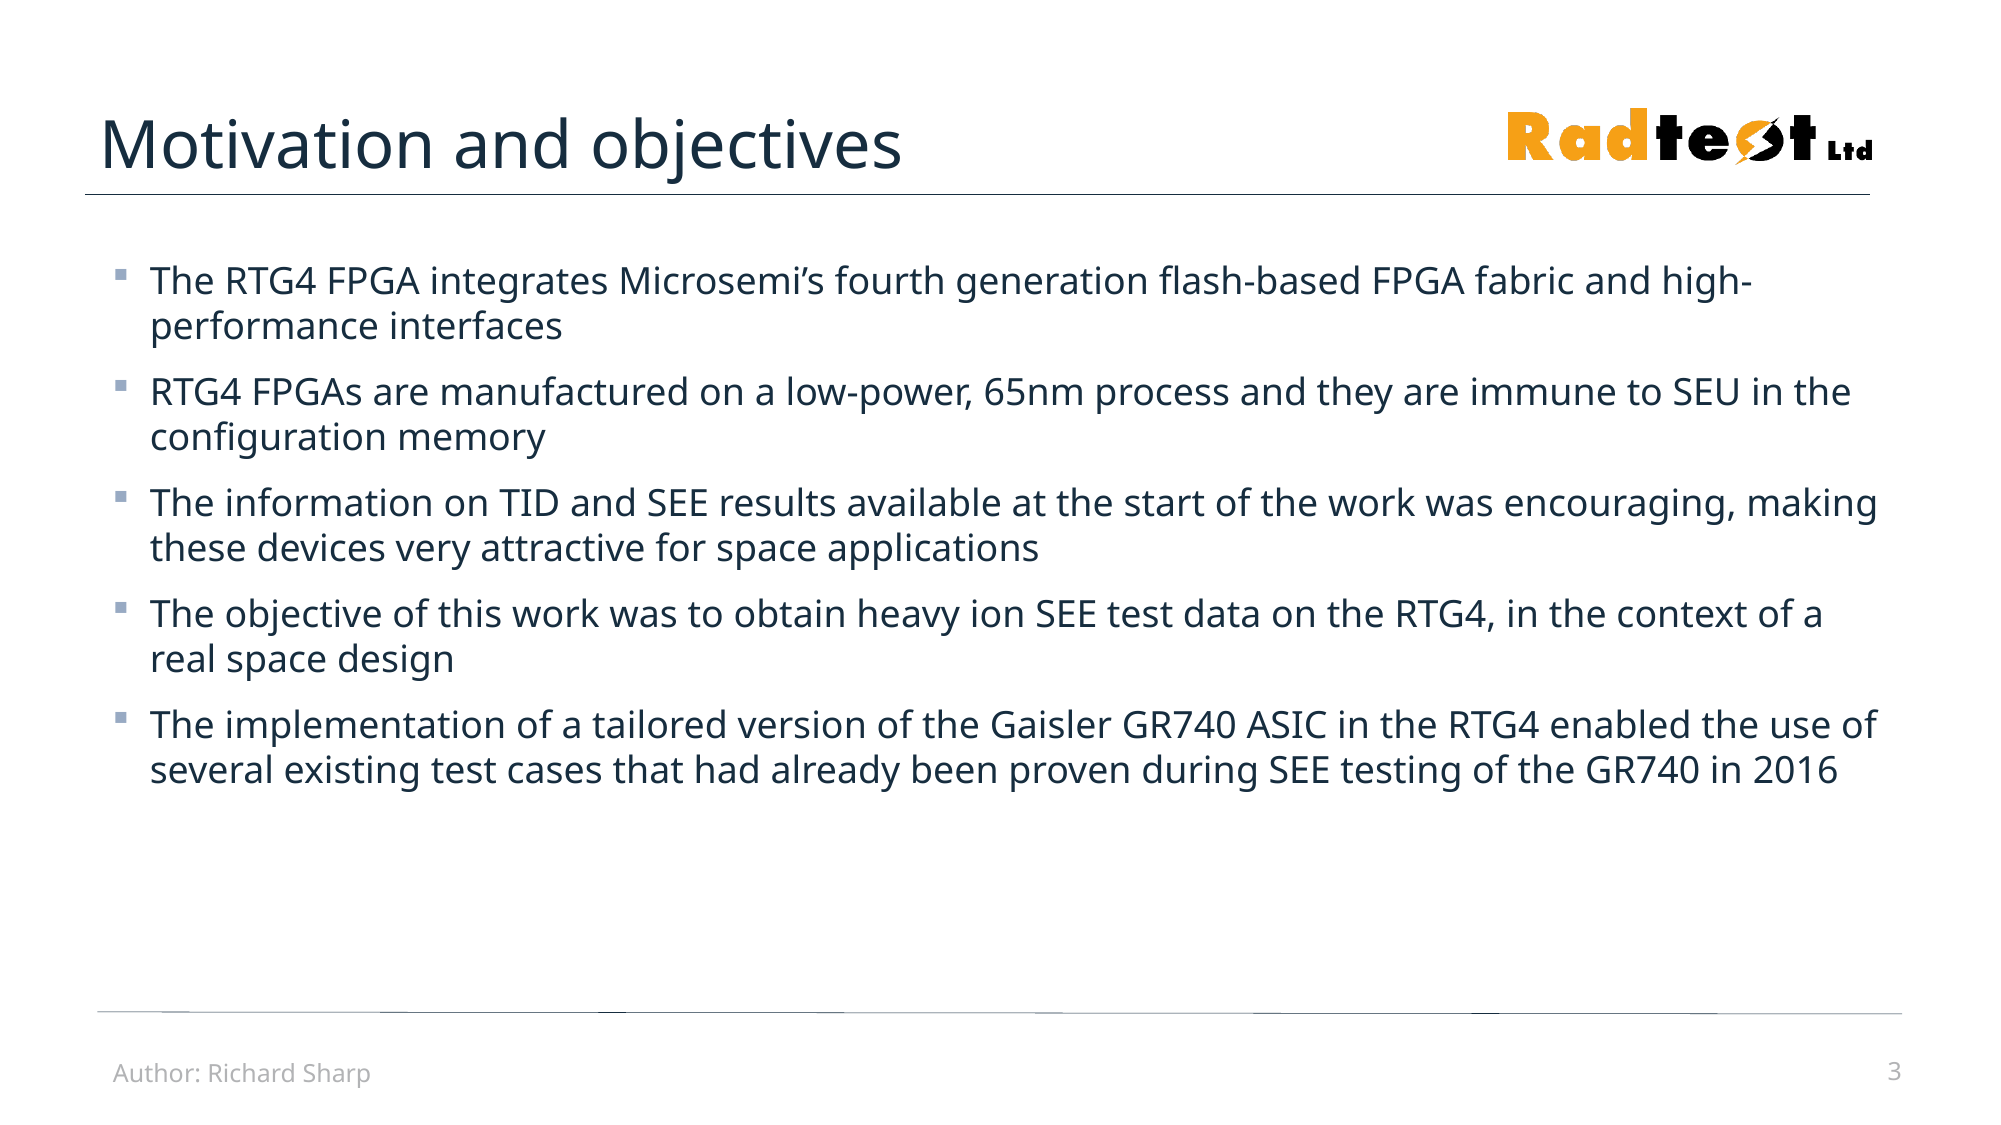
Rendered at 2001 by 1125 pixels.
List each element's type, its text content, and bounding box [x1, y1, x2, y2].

list Motivation and objectives [84, 103, 1915, 219]
slide_number 3 [1466, 1042, 1917, 1103]
list The RTG4 FPGA integrates Microsemi’s fourth generation flash-based FPGA fabric and high-performance interfaces RTG4 FPGAs are manufactured on a low-power, 65nm process and they are immune to SEU in the configuration memory The information on TID and SEE results available at the start of the work was encouraging, making these devices very attractive for space applications The objective of this work was to obtain heavy ion SEE test data on the RTG4, in the context of a real space design The implementation of a tailored version of the Gaisler GR740 ASIC in the RTG4 enabled the use of several existing test cases that had already been proven during SEE testing of the GR740 in 2016 [97, 249, 1915, 989]
slide_number Author: Richard Sharp [97, 1042, 548, 1103]
picture [1507, 108, 1872, 165]
